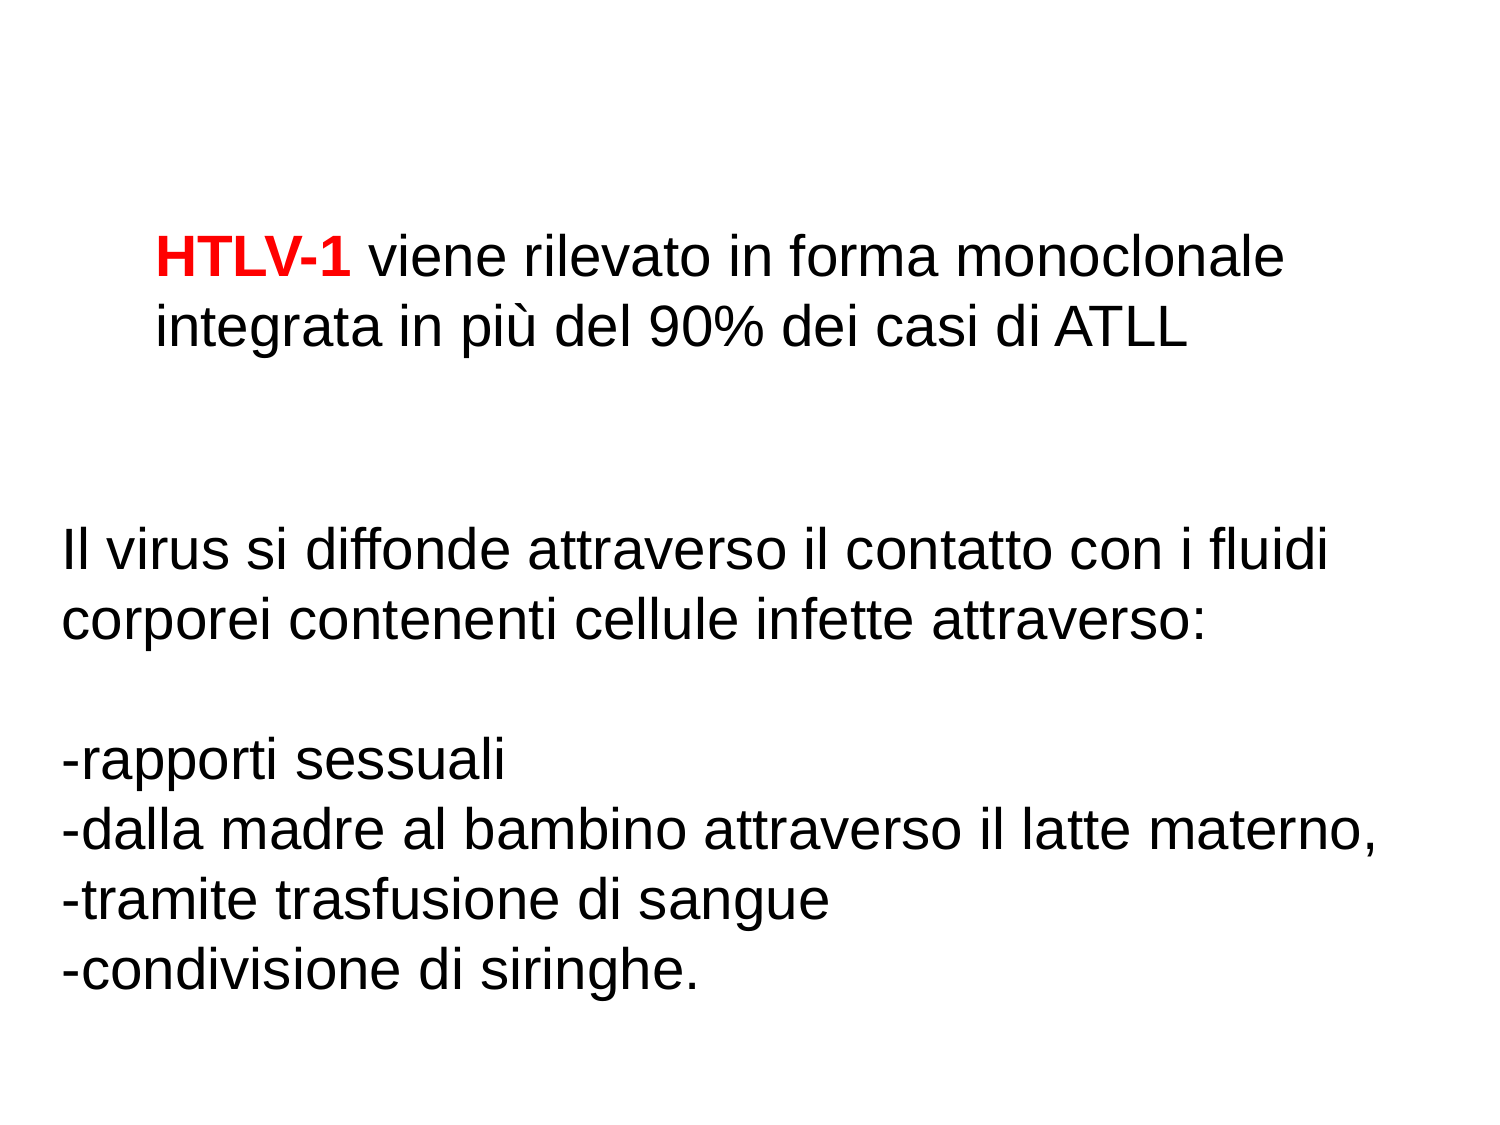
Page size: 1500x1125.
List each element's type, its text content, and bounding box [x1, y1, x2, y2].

text_box Il virus si diffonde attraverso il contatto con i fluidi corporei contenenti cellule infette attraverso: -rapporti sessuali -dalla madre al bambino attraverso il latte materno, -tramite trasfusione di sangue -condivisione di siringhe. [46, 503, 1465, 1009]
text_box HTLV-1 viene rilevato in forma monoclonale integrata in più del 90% dei casi di ATLL [140, 210, 1383, 366]
